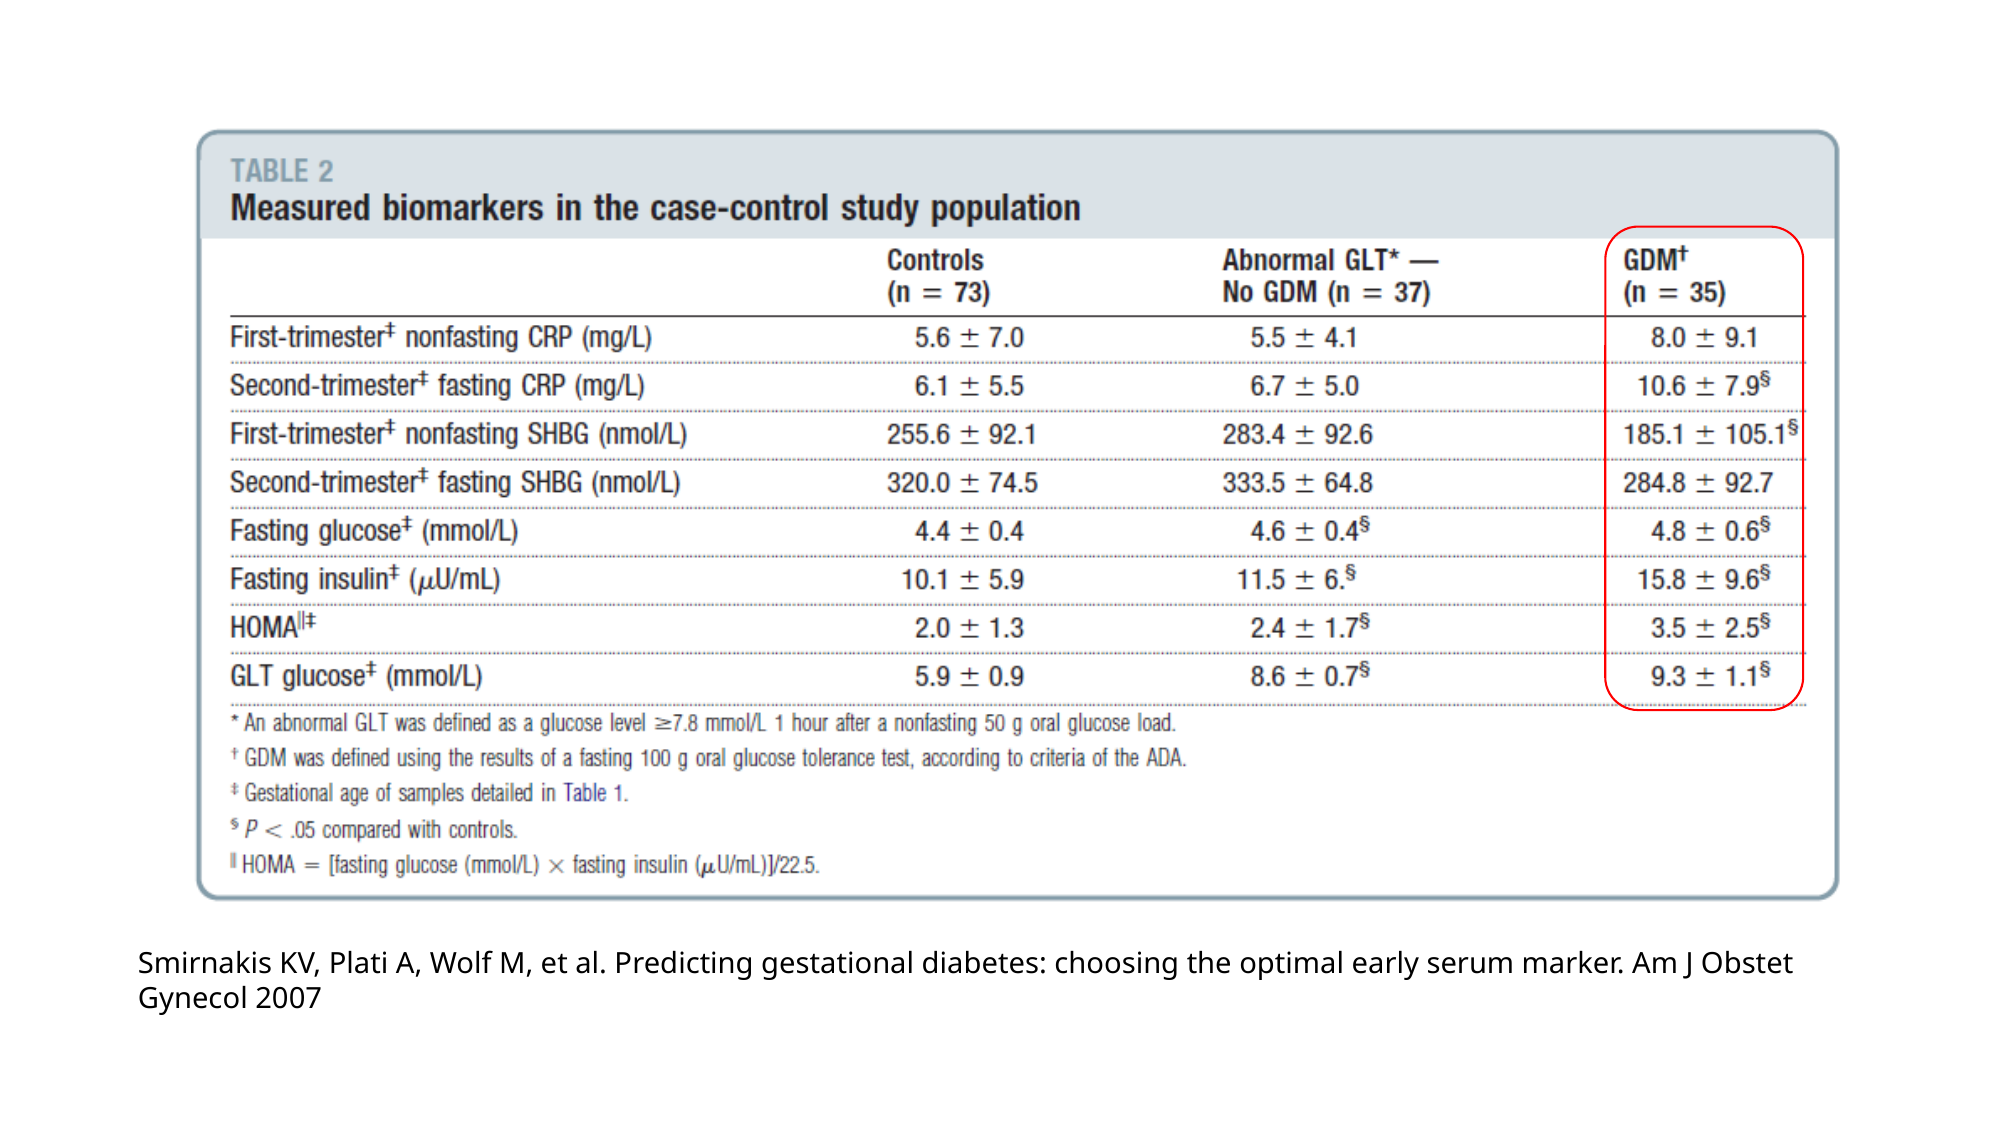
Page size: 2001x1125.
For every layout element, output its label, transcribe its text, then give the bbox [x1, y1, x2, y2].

text_box Smirnakis KV, Plati A, Wolf M, et al. Predicting gestational diabetes: choosing the optimal early serum marker. Am J Obstet Gynecol 2007 [123, 936, 1921, 1022]
picture [192, 127, 1844, 908]
